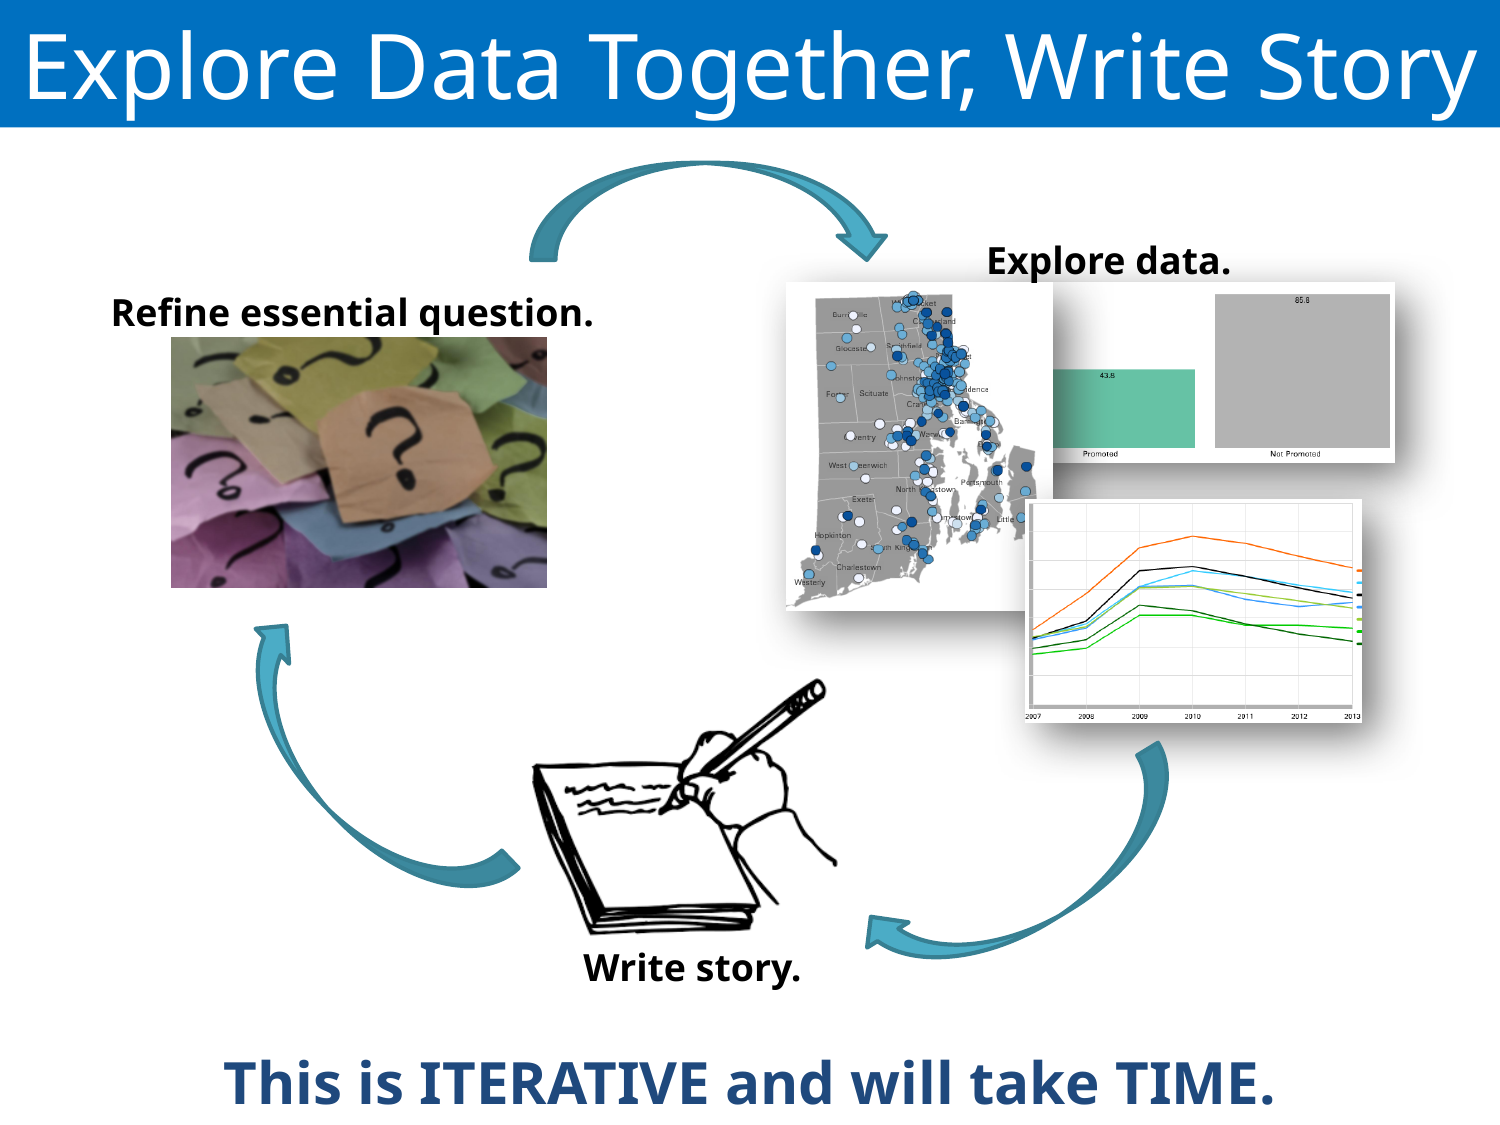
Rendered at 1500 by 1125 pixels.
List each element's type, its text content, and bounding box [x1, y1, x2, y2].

picture [171, 337, 547, 589]
text_box Write story. [550, 945, 835, 997]
text_box [865, 740, 1169, 960]
text_box Explore Data Together, Write Story [0, 0, 1500, 128]
text_box Explore data. [966, 229, 1252, 281]
picture [530, 676, 838, 938]
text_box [785, 282, 1396, 723]
text_box [529, 160, 888, 263]
text_box This is ITERATIVE and will take TIME. [209, 1039, 1291, 1124]
text_box Refine essential question. [50, 281, 656, 342]
text_box [253, 623, 521, 889]
